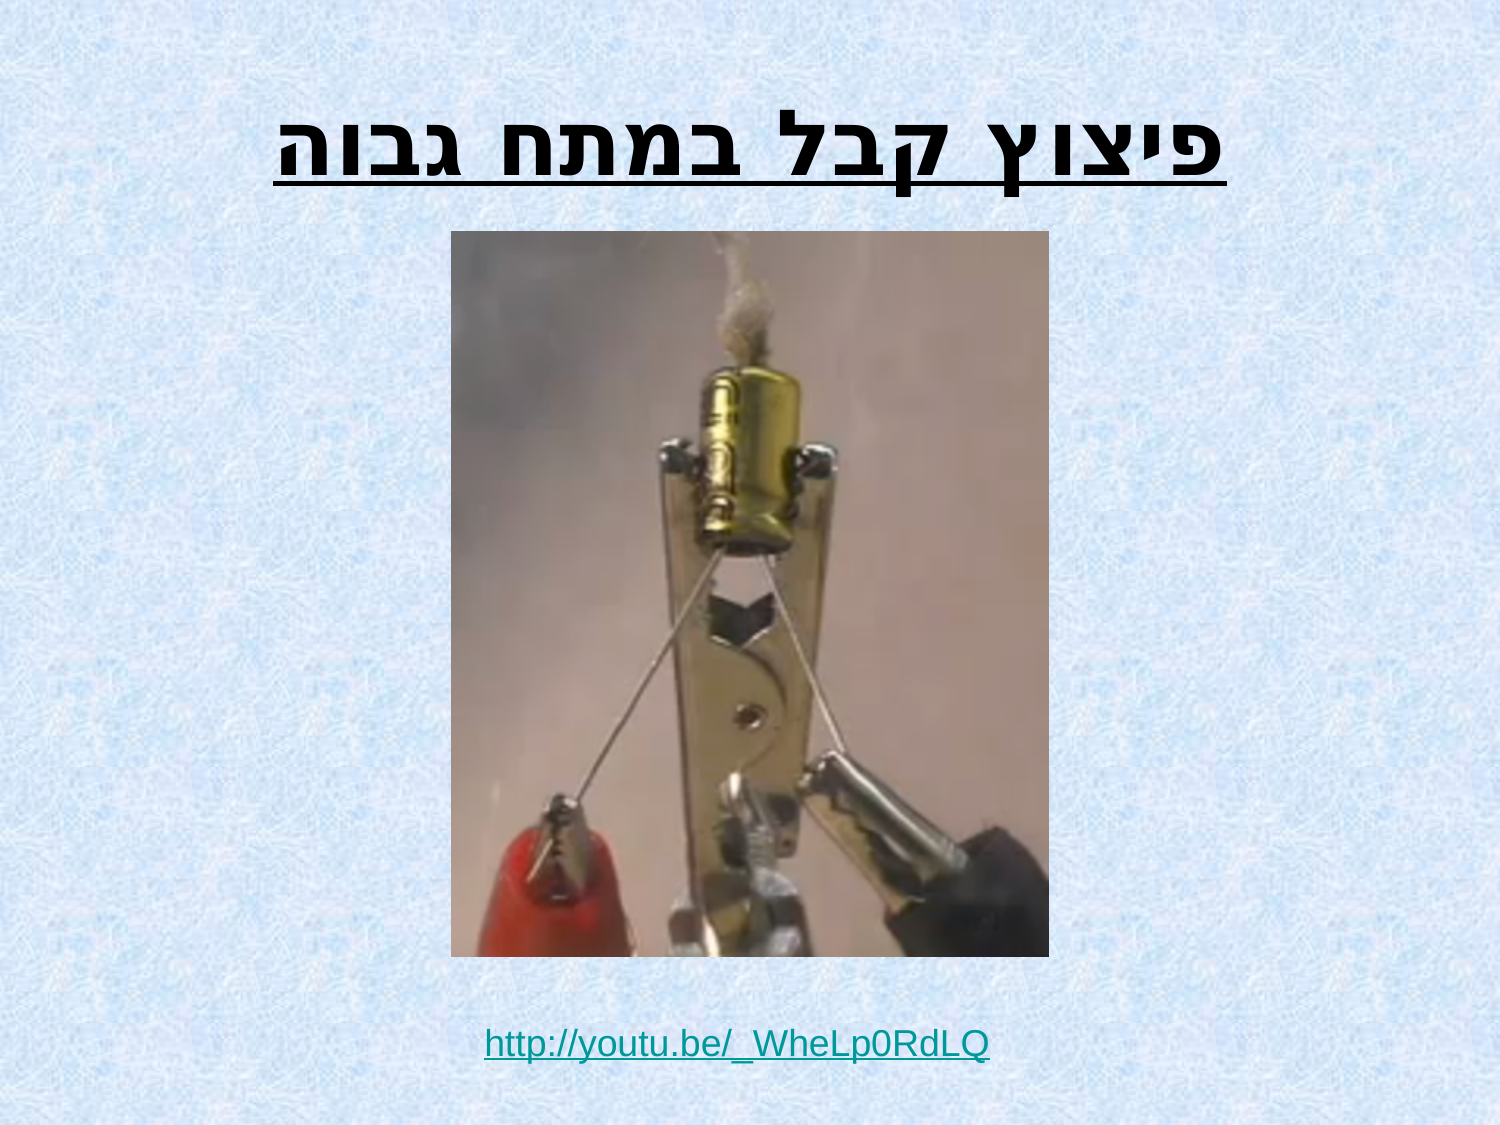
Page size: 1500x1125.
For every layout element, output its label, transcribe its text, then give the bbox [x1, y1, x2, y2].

title פיצוץ קבל במתח גבוה [75, 45, 1425, 233]
text_box http://youtu.be/_WheLp0RdLQ [469, 1011, 1005, 1072]
picture [0, 0, 1500, 1125]
